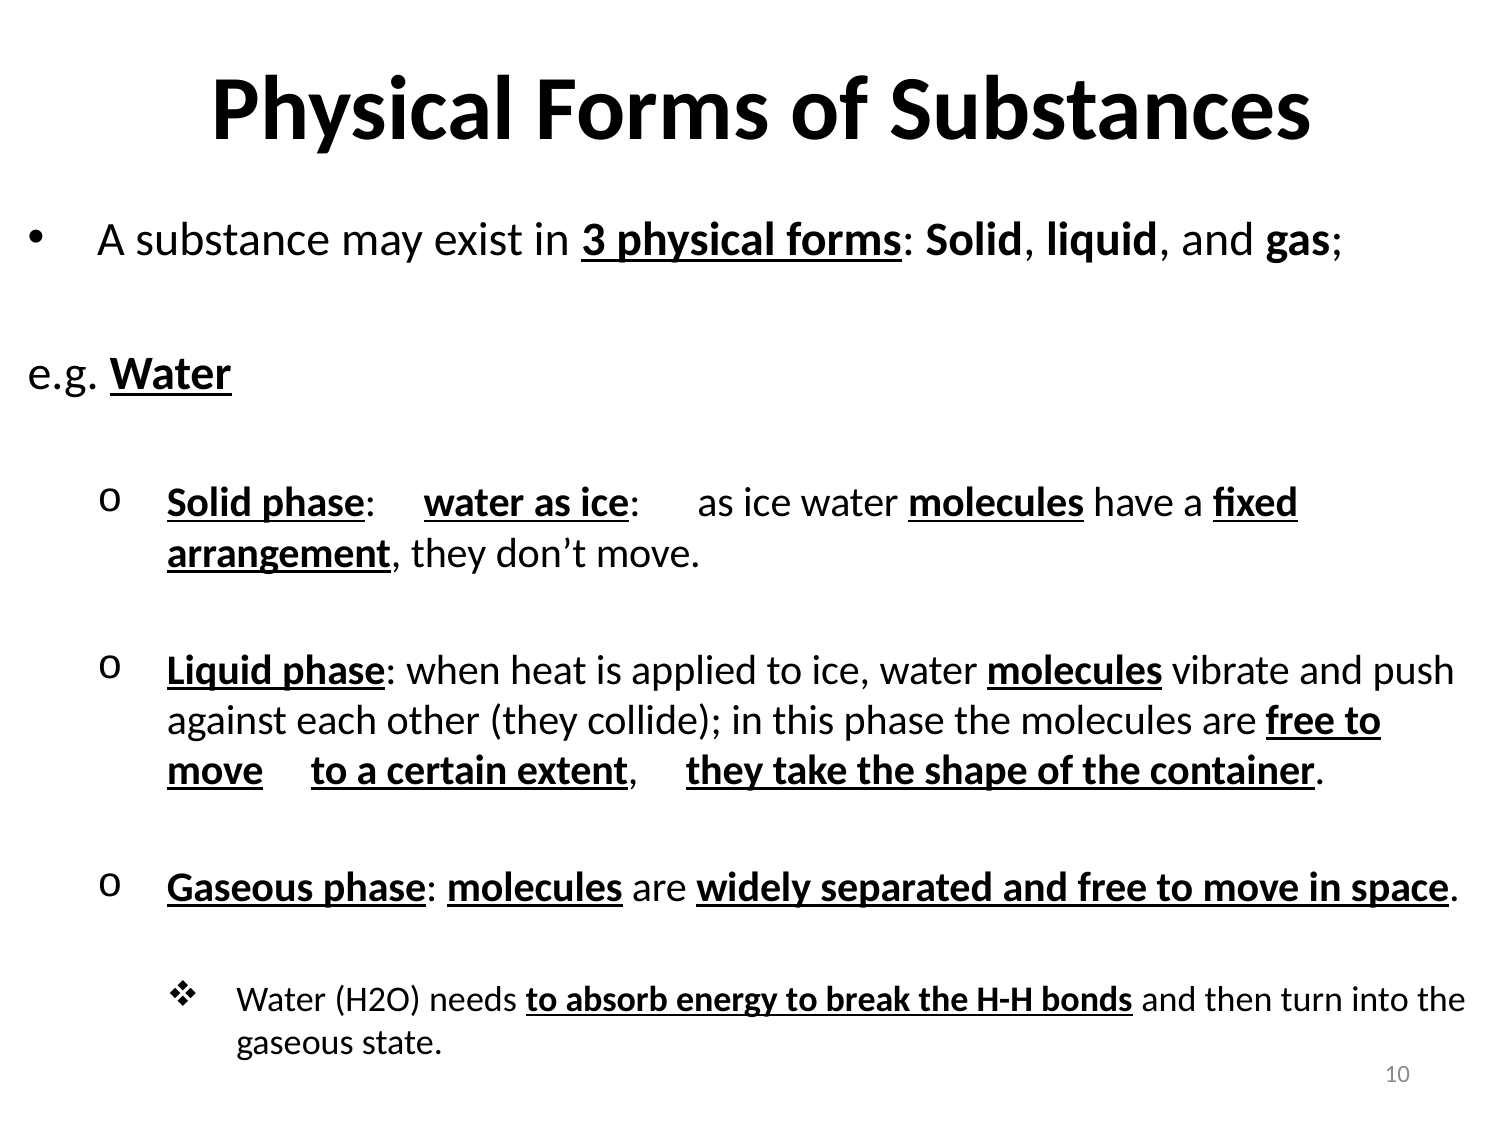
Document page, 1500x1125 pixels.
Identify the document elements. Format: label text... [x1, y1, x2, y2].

subtitle A substance may exist in 3 physical forms: Solid, liquid, and gas; e.g. Water Solid phase: water as ice: as ice water molecules have a fixed arrangement, they don’t move. Liquid phase: when heat is applied to ice, water molecules vibrate and push against each other (they collide); in this phase the molecules are free to move to a certain extent, they take the shape of the container. Gaseous phase: molecules are widely separated and free to move in space. Water (H2O) needs to absorb energy to break the H-H bonds and then turn into the gaseous state. [12, 200, 1488, 1125]
title Physical Forms of Substances [125, 37, 1400, 200]
slide_number 10 [1074, 1042, 1425, 1103]
